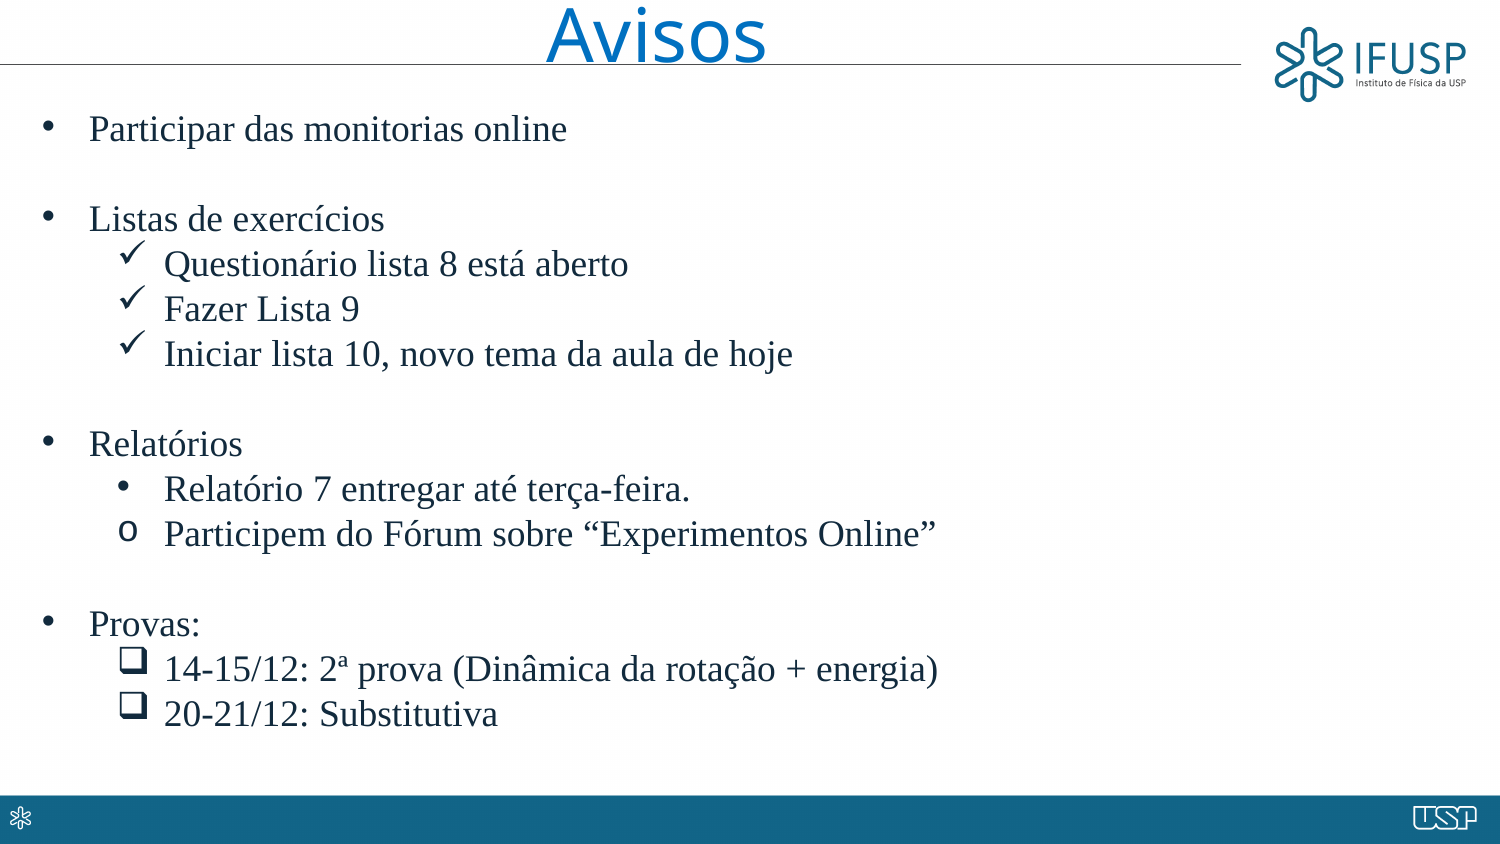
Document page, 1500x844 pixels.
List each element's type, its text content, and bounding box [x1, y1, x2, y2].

text_box Avisos [531, 0, 831, 85]
picture [0, 0, 1500, 844]
text_box Participar das monitorias online Listas de exercícios Questionário lista 8 está aberto Fazer Lista 9 Iniciar lista 10, novo tema da aula de hoje Relatórios Relatório 7 entregar até terça-feira. Participem do Fórum sobre “Experimentos Online” Provas: 14-15/12: 2ª prova (Dinâmica da rotação + energia) 20-21/12: Substitutiva [27, 96, 1409, 741]
